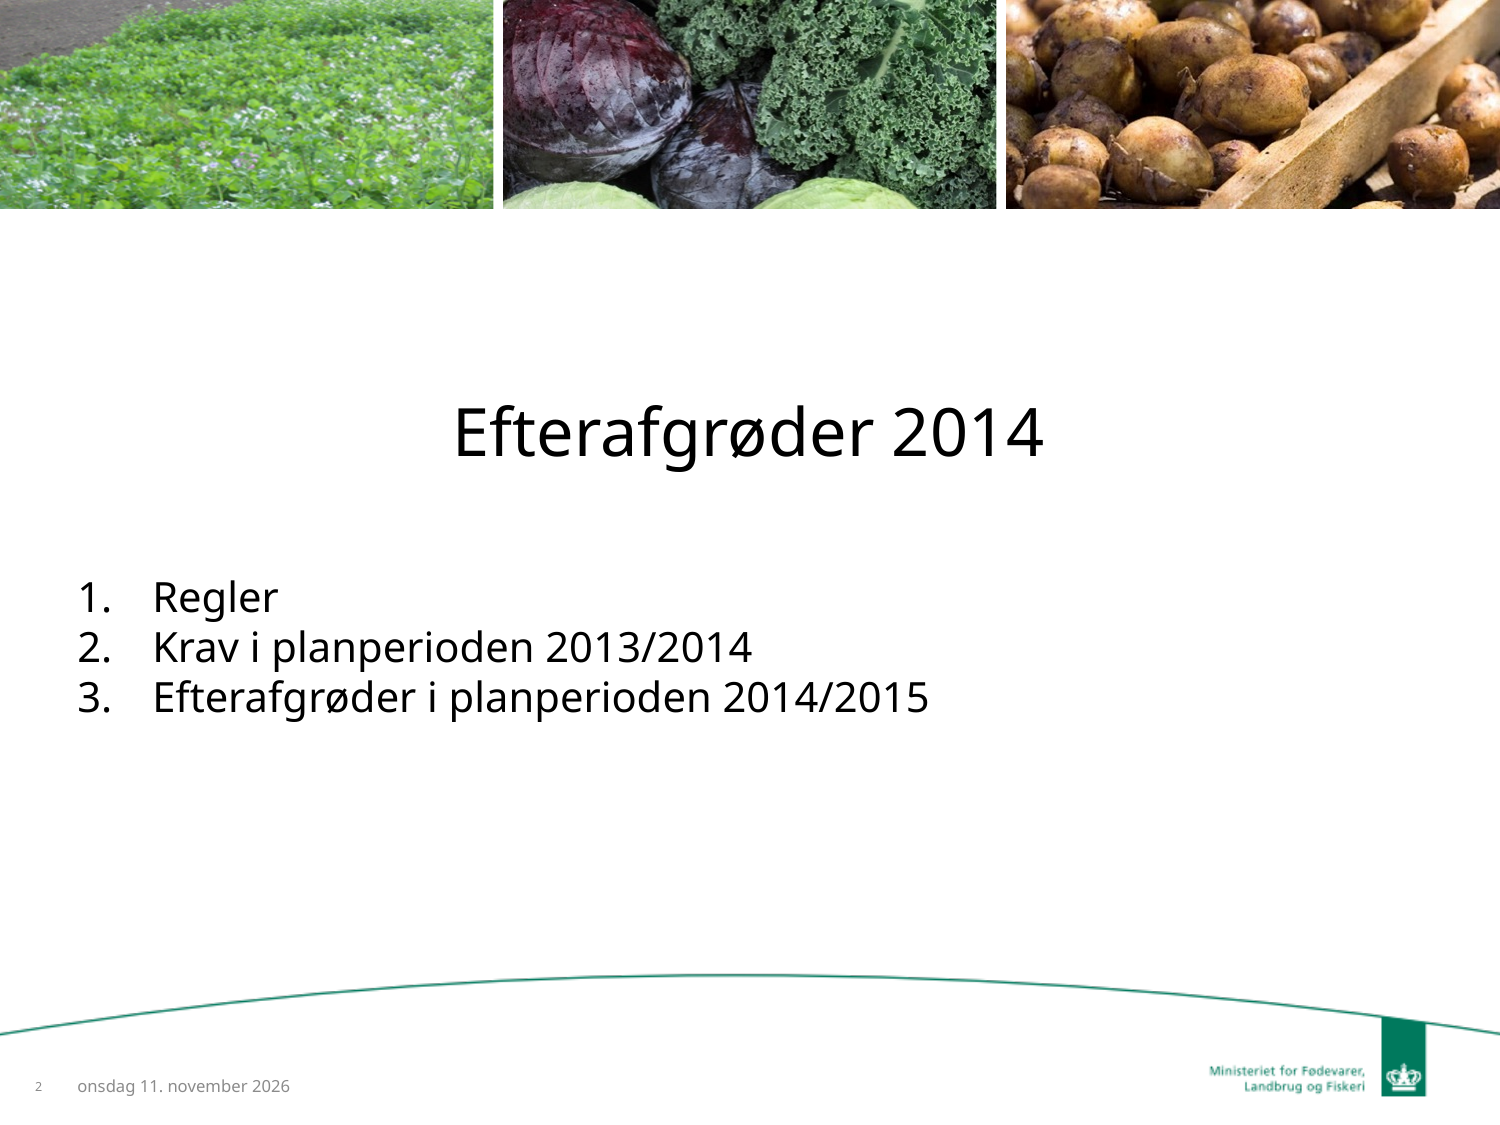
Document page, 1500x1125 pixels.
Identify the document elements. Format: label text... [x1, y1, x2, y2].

title Efterafgrøder 2014 [76, 340, 1422, 471]
picture [1006, 0, 1500, 210]
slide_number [78, 1048, 369, 1125]
picture [503, 0, 997, 210]
picture [0, 0, 494, 210]
slide_number 2 [0, 1048, 78, 1125]
list Regler Krav i planperioden 2013/2014 Efterafgrøder i planperioden 2014/2015 [77, 470, 1423, 961]
